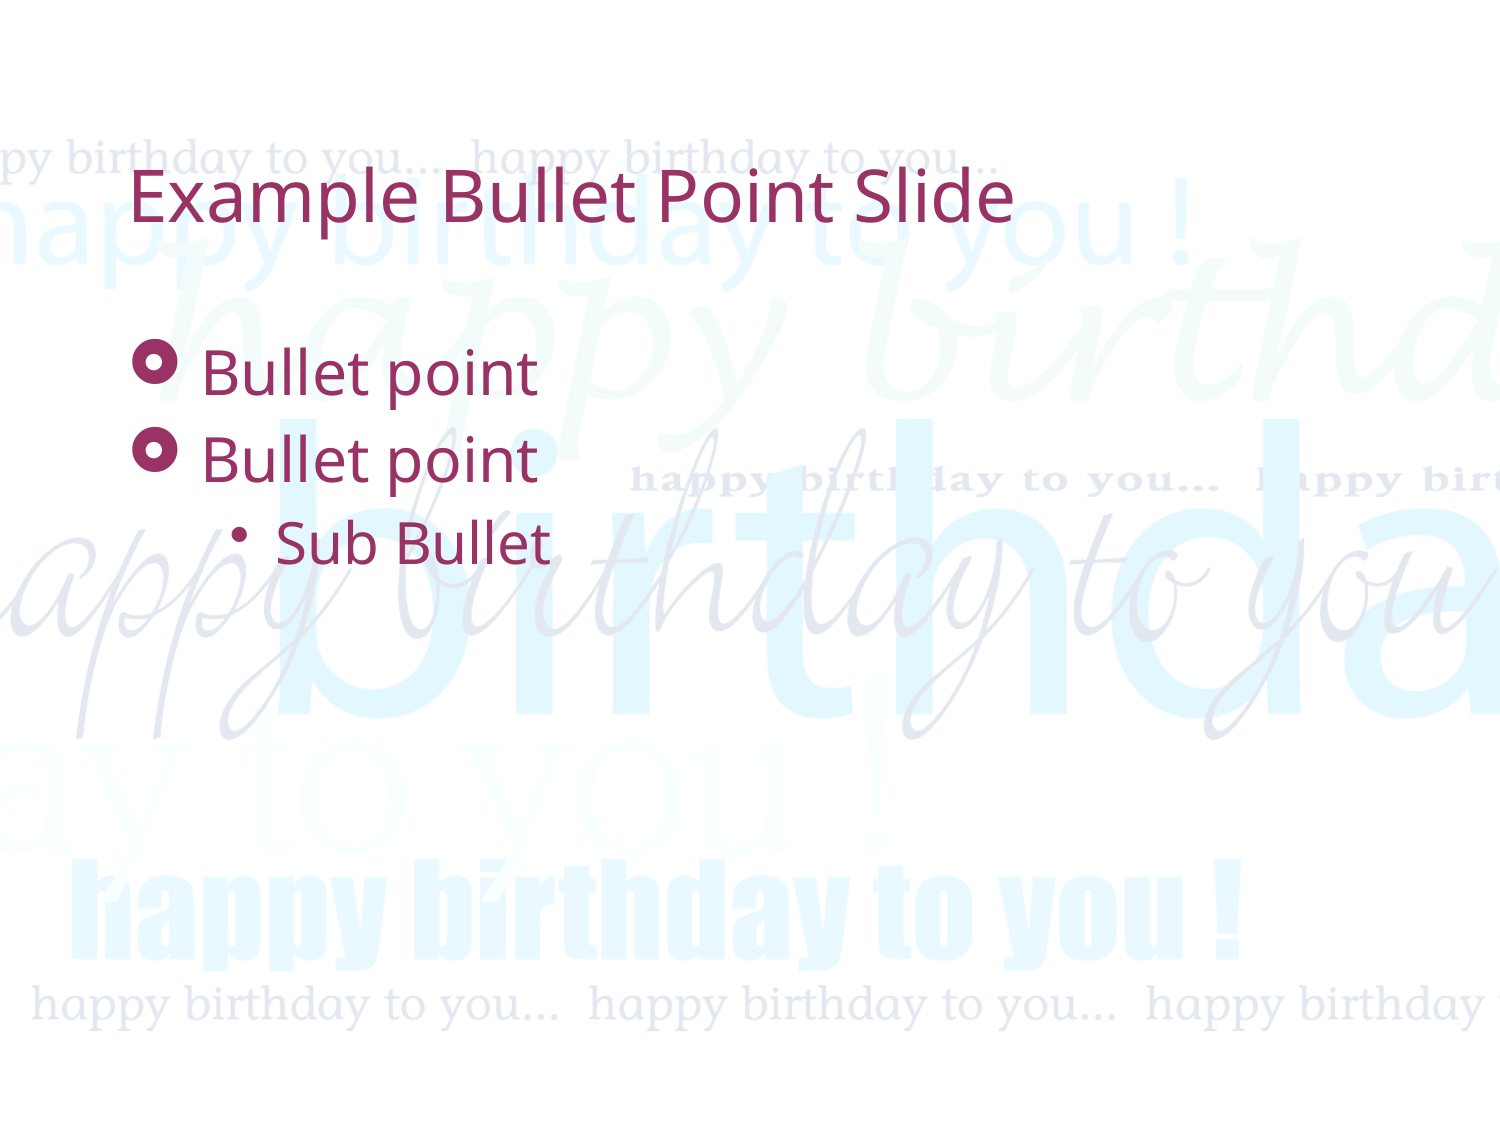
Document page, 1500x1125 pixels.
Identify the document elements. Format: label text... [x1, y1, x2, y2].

list Bullet point Bullet point Sub Bullet [112, 324, 1388, 1000]
picture [0, 0, 1500, 1125]
title Example Bullet Point Slide [112, 99, 1388, 288]
